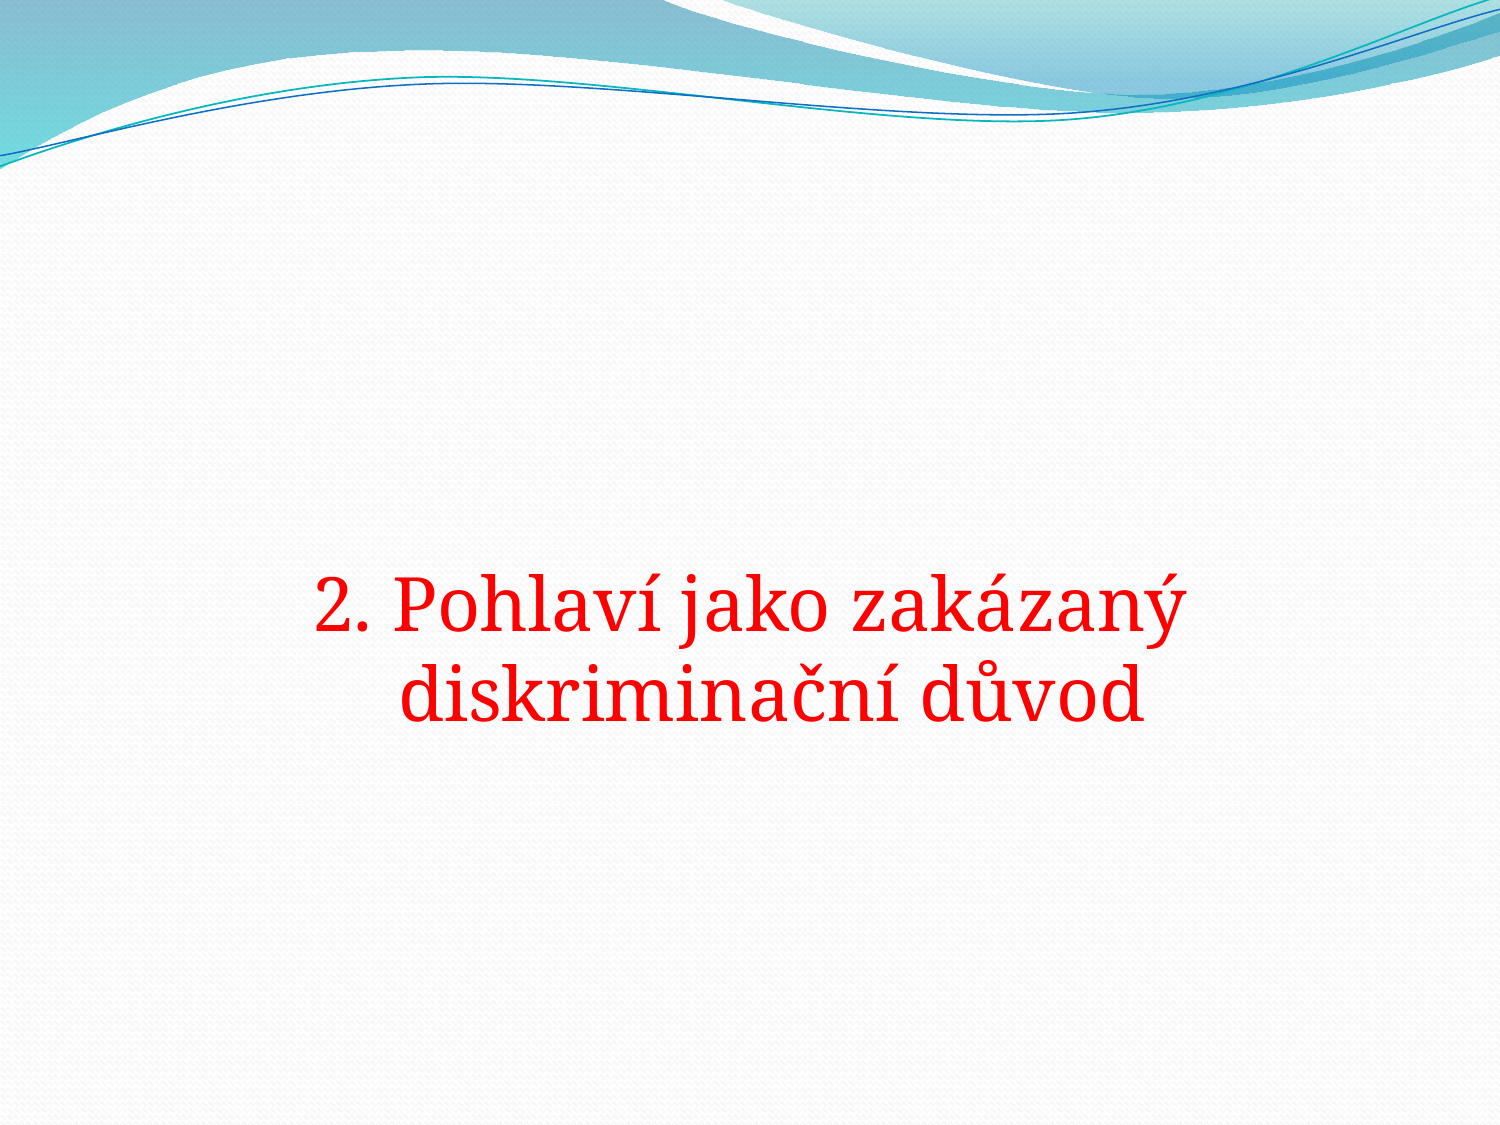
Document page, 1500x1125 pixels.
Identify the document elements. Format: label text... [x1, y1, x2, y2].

list 2. Pohlaví jako zakázaný diskriminační důvod [75, 317, 1425, 1038]
